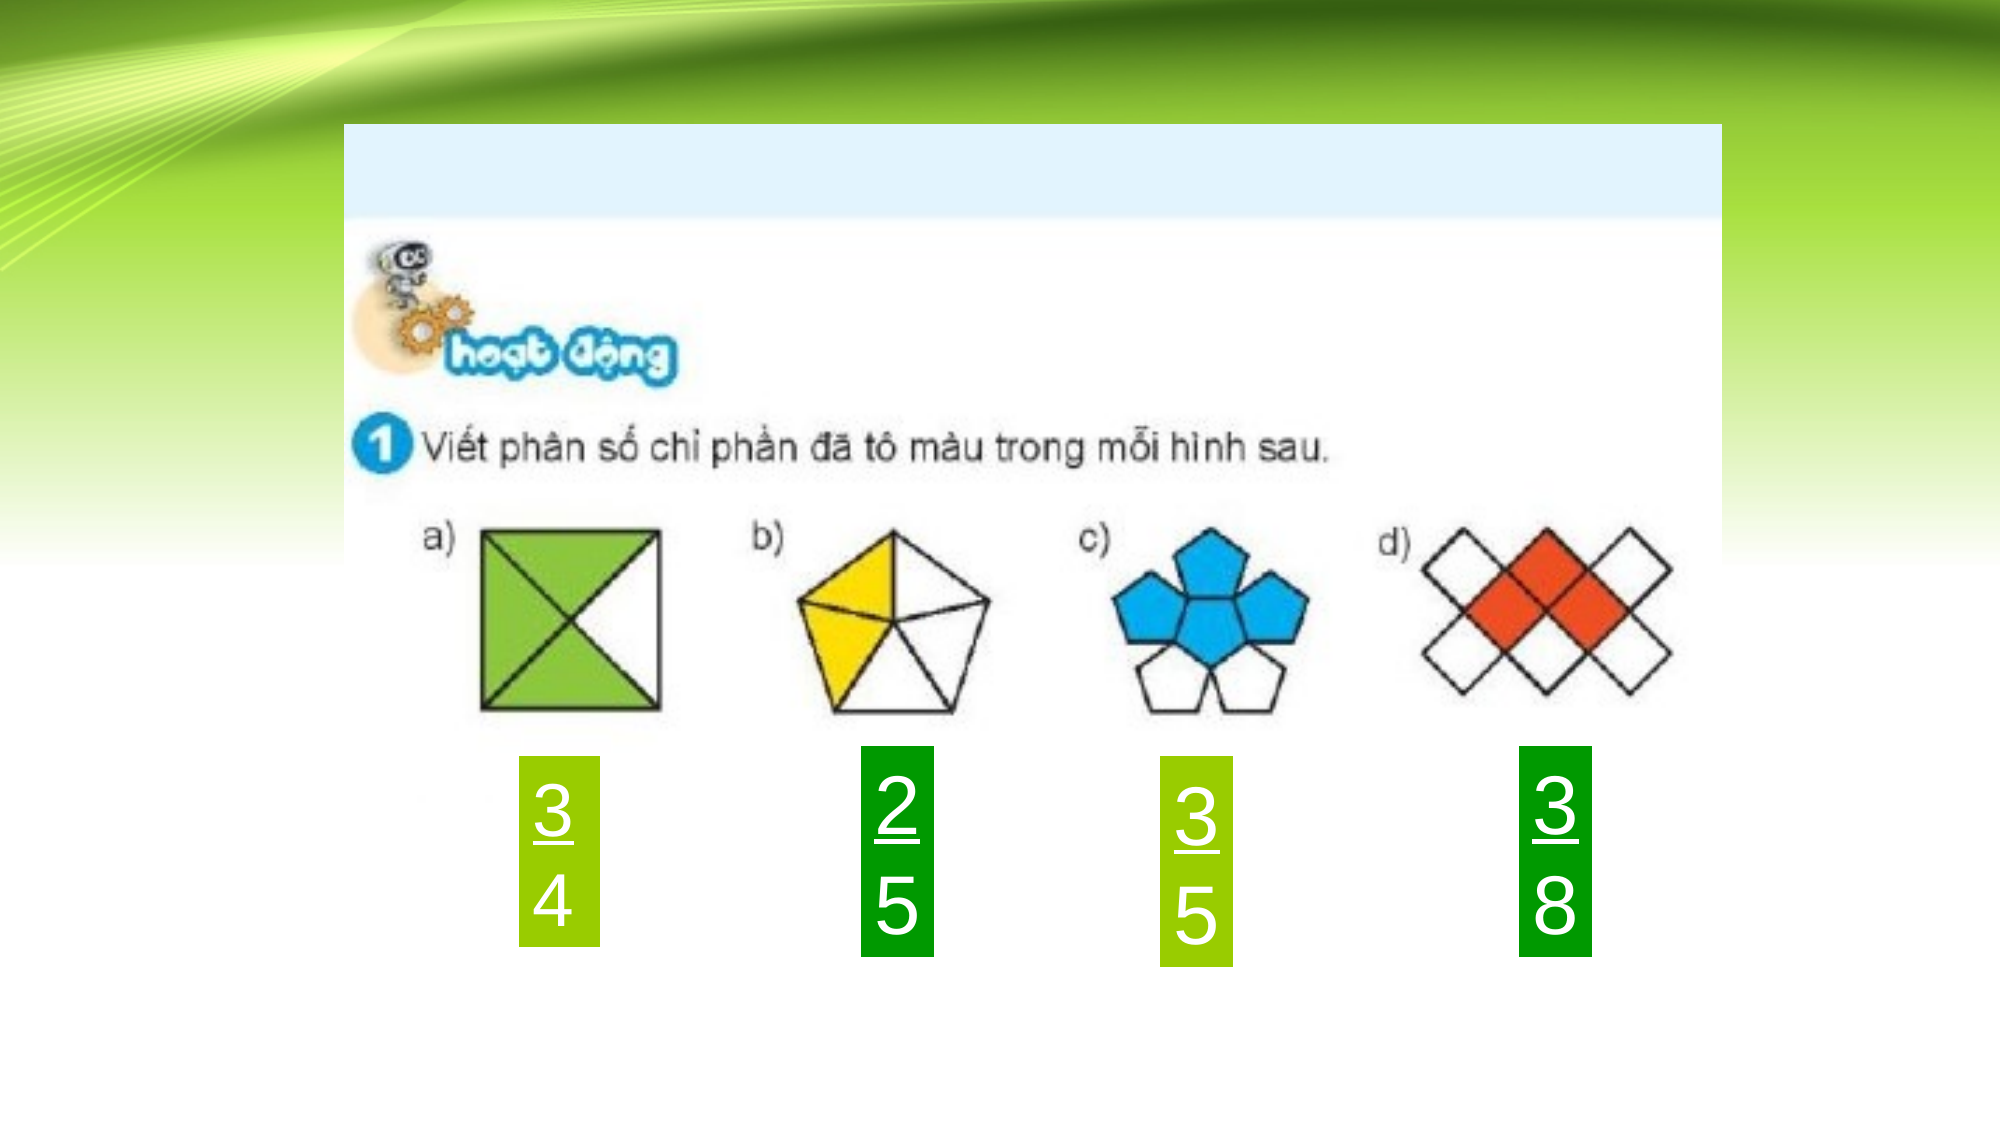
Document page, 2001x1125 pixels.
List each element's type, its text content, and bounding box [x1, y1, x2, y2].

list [344, 124, 1722, 803]
picture [0, 0, 2000, 1125]
text_box 3 4 [516, 803, 603, 950]
text_box 2 5 [858, 803, 937, 960]
text_box 3 5 [1157, 803, 1236, 970]
text_box 3 8 [1516, 803, 1595, 960]
